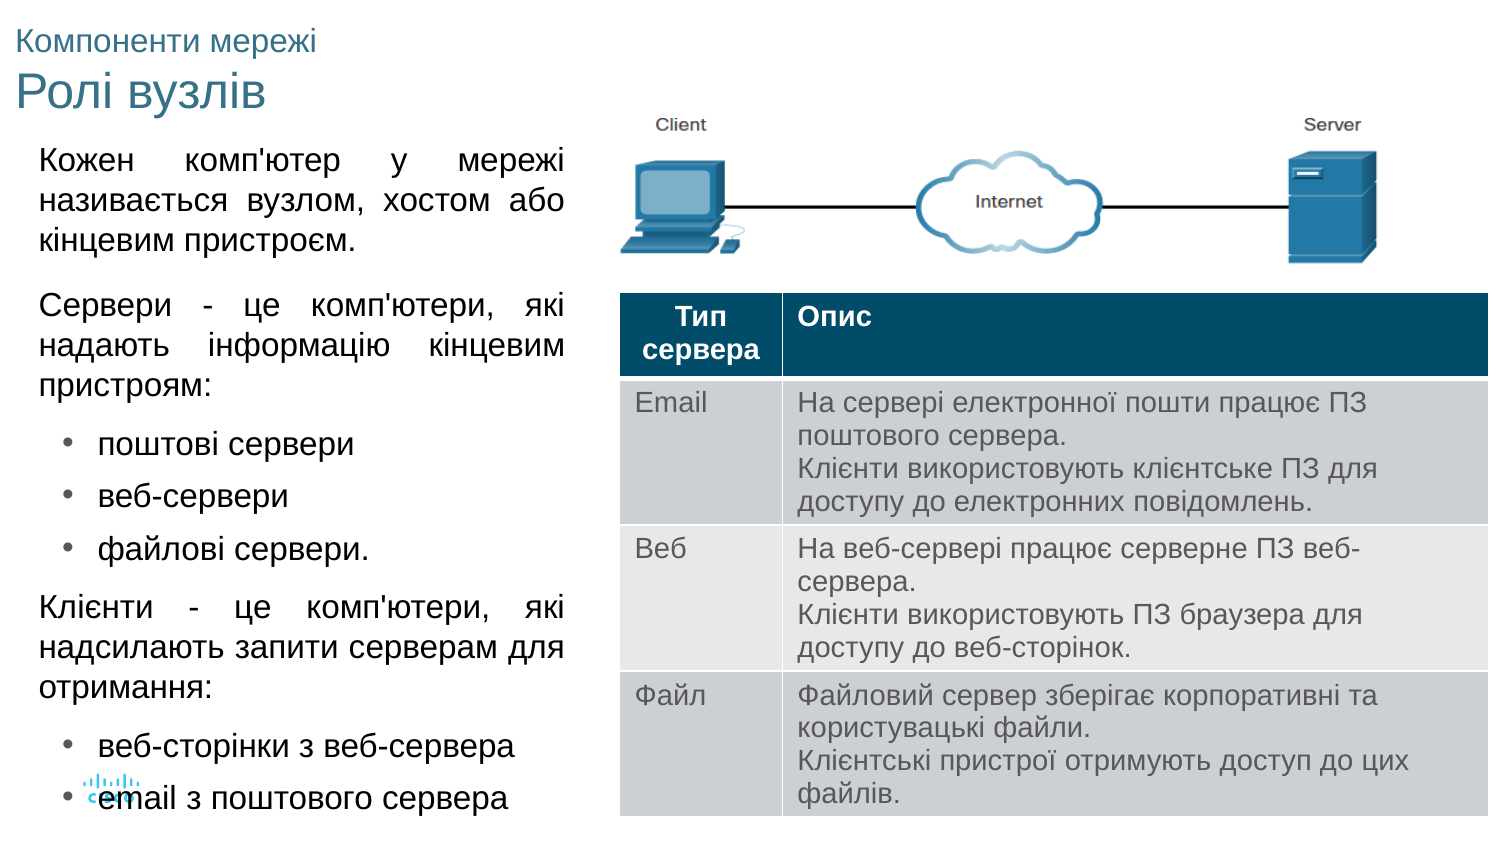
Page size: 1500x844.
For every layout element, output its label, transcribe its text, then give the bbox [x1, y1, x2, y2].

table_cell Файловий сервер зберігає корпоративні та користувацькі файли. Клієнтські пристрої отримують доступ до цих файлів. [783, 672, 1488, 816]
table_cell Файл [620, 672, 782, 816]
table_cell Веб [620, 526, 782, 670]
table_header Тип сервера [620, 293, 782, 376]
table_cell На сервері електронної пошти працює ПЗ поштового сервера. Клієнти використовують клієнтське ПЗ для доступу до електронних повідомлень. [783, 381, 1488, 524]
table_header Опис [783, 293, 1488, 376]
picture [619, 98, 1388, 274]
table_cell На веб-сервері працює серверне ПЗ веб-сервера. Клієнти використовують ПЗ браузера для доступу до веб-сторінок. [783, 526, 1488, 670]
title Компоненти мережі Ролі вузлів [0, 6, 1500, 131]
list Кожен комп'ютер у мережі називається вузлом, хостом або кінцевим пристроєм. Сервери - це комп'ютери, які надають інформацію кінцевим пристроям: поштові сервери веб-сервери файлові сервери. Клієнти - це комп'ютери, які надсилають запити серверам для отримання: веб-сторінки з веб-сервера email з поштового сервера [23, 131, 596, 813]
table_cell Email [620, 381, 782, 524]
